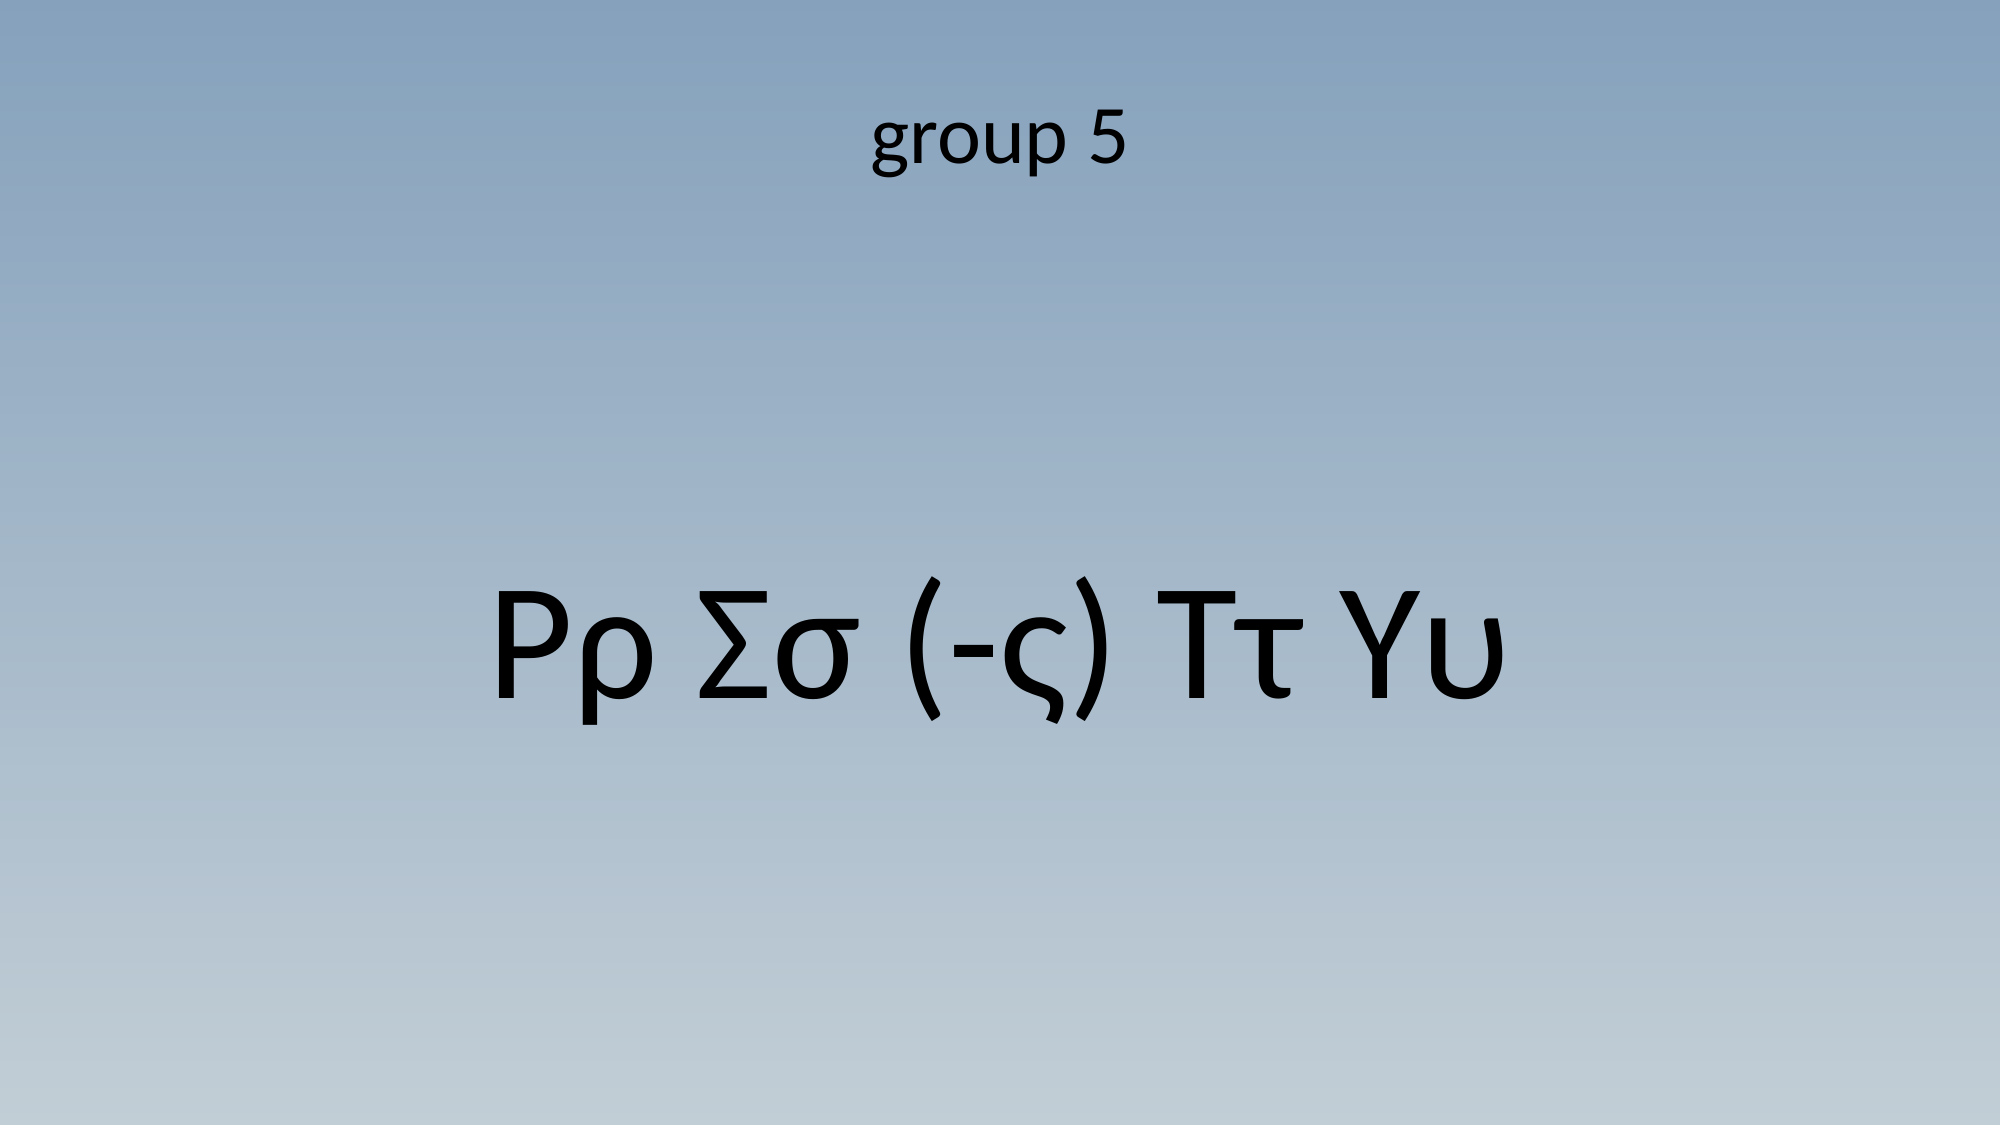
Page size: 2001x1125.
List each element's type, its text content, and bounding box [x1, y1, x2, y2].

title group 5 [99, 12, 1901, 188]
text_box Ρρ Σσ (-ς) Ττ Υυ [472, 524, 1528, 740]
